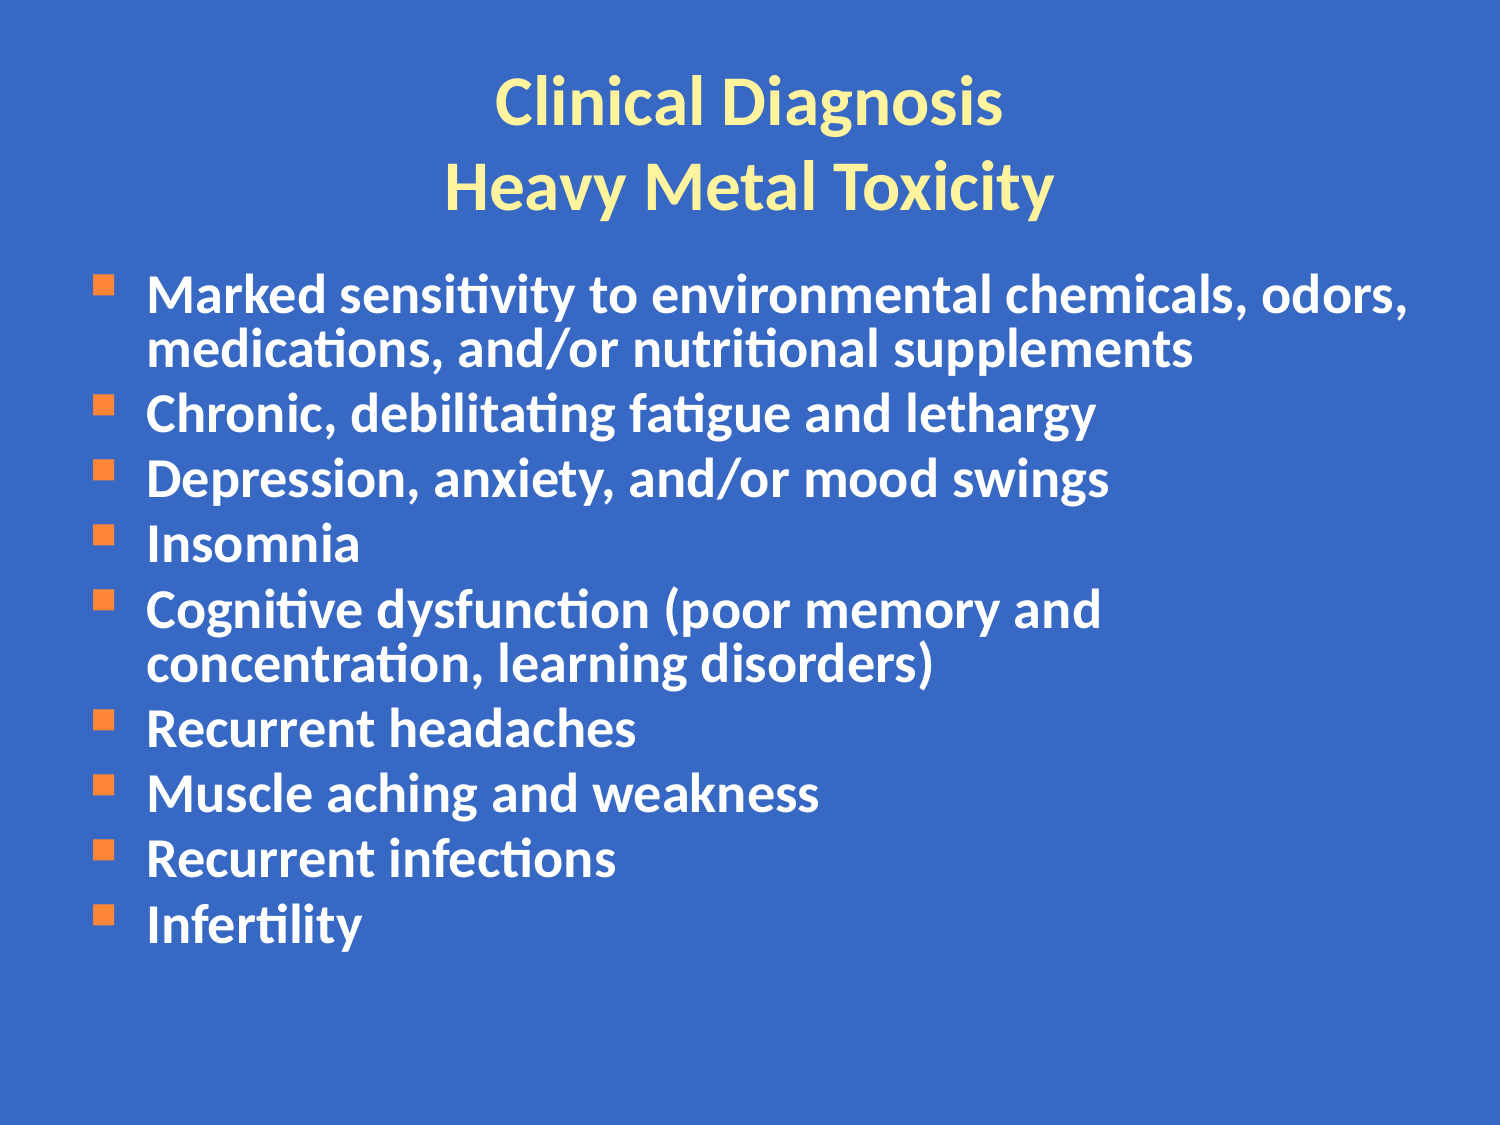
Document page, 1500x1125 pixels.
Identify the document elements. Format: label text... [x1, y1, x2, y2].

list Marked sensitivity to environmental chemicals, odors, medications, and/or nutritional supplements Chronic, debilitating fatigue and lethargy Depression, anxiety, and/or mood swings Insomnia Cognitive dysfunction (poor memory and concentration, learning disorders) Recurrent headaches Muscle aching and weakness Recurrent infections Infertility [74, 262, 1426, 1006]
title Clinical Diagnosis Heavy Metal Toxicity [74, 45, 1426, 234]
